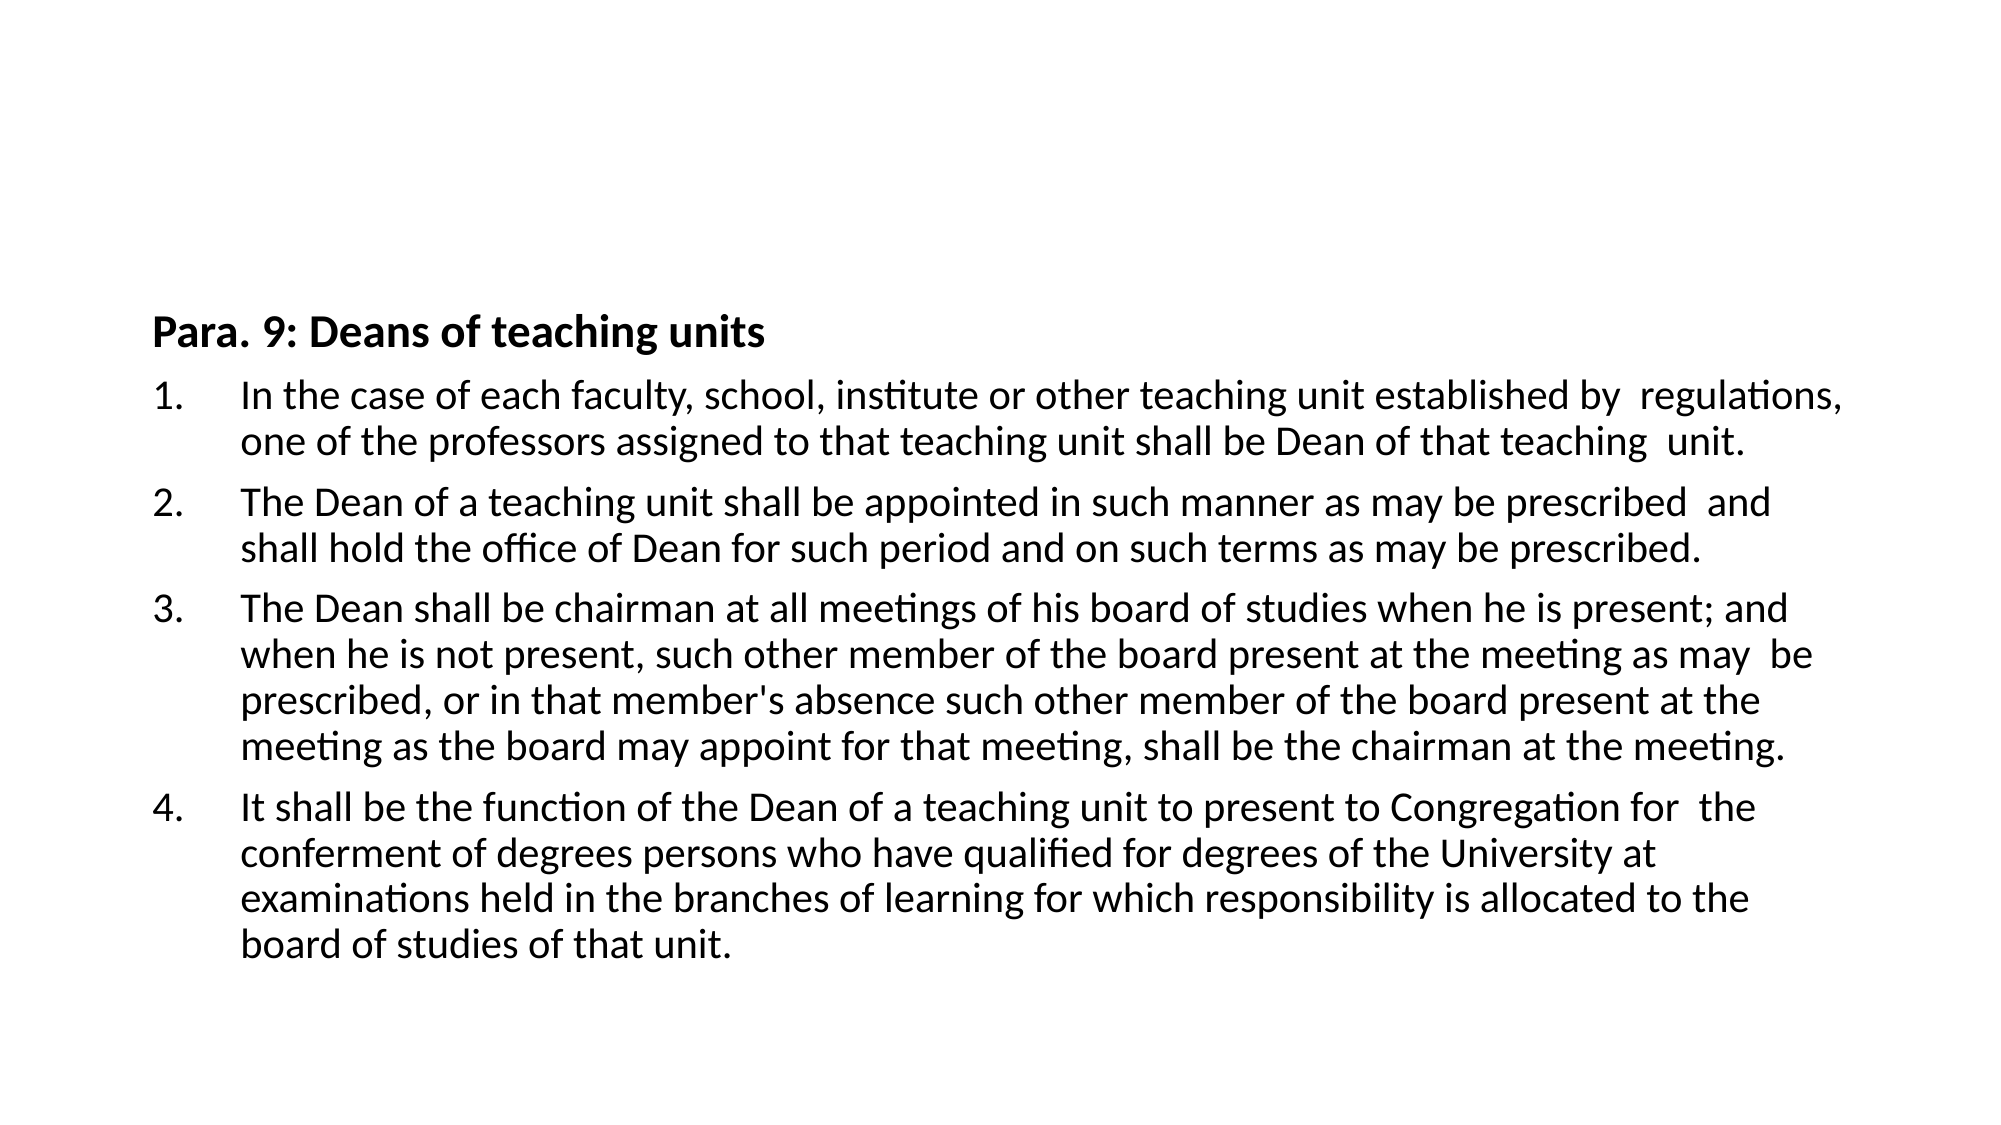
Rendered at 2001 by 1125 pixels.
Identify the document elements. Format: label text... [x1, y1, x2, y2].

list Para. 9: Deans of teaching units In the case of each faculty, school, institute or other teaching unit established by regulations, one of the professors assigned to that teaching unit shall be Dean of that teaching unit. The Dean of a teaching unit shall be appointed in such manner as may be prescribed and shall hold the office of Dean for such period and on such terms as may be prescribed. The Dean shall be chairman at all meetings of his board of studies when he is present; and when he is not present, such other member of the board present at the meeting as may be prescribed, or in that member's absence such other member of the board present at the meeting as the board may appoint for that meeting, shall be the chairman at the meeting. It shall be the function of the Dean of a teaching unit to present to Congregation for the conferment of degrees persons who have qualified for degrees of the University at examinations held in the branches of learning for which responsibility is allocated to the board of studies of that unit. [137, 299, 1863, 1014]
